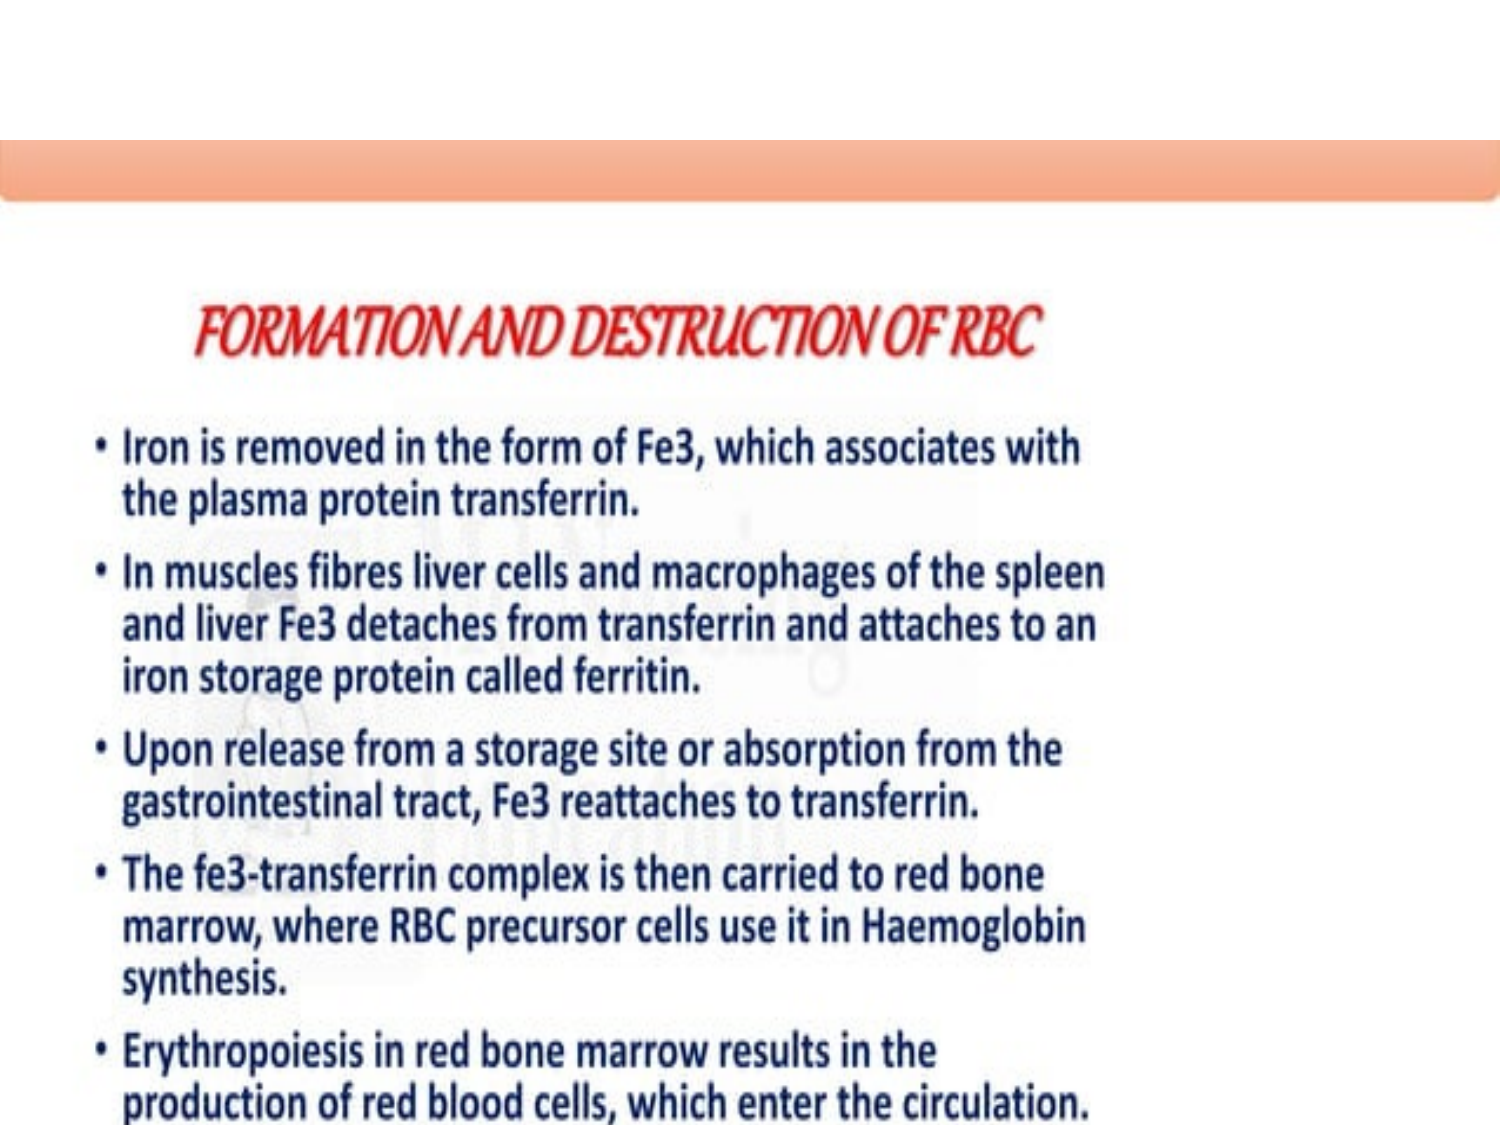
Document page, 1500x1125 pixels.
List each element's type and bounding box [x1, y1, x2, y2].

picture [0, 139, 1500, 1125]
